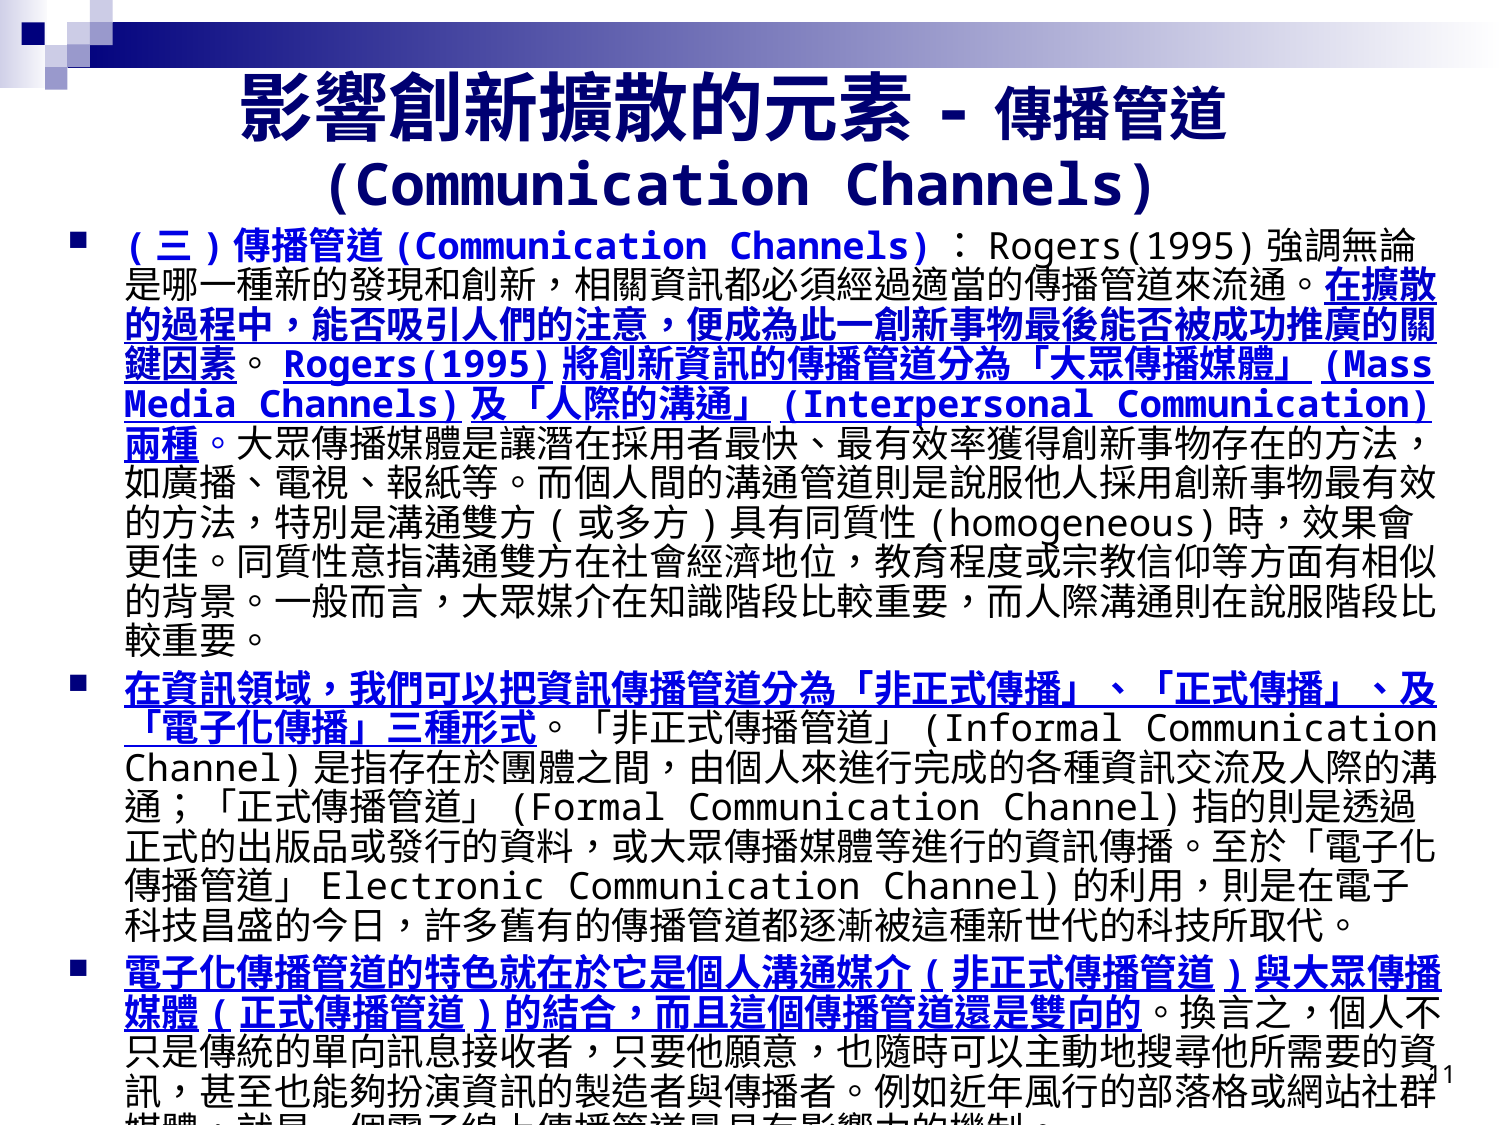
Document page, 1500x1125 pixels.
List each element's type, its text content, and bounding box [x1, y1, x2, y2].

slide_number 11 [1121, 1024, 1472, 1101]
text_box 影響創新擴散的元素-傳播管道(Communication Channels) [45, 76, 1436, 206]
text_box (三)傳播管道(Communication Channels)：Rogers(1995)強調無論是哪一種新的發現和創新，相關資訊都必須經過適當的傳播管道來流通。在擴散的過程中，能否吸引人們的注意，便成為此一創新事物最後能否被成功推廣的關鍵因素。Rogers(1995)將創新資訊的傳播管道分為「大眾傳播媒體」(Mass Media Channels)及「人際的溝通」(Interpersonal Communication)兩種。大眾傳播媒體是讓潛在採用者最快、最有效率獲得創新事物存在的方法，如廣播、電視、報紙等。而個人間的溝通管道則是說服他人採用創新事物最有效的方法，特別是溝通雙方(或多方)具有同質性(homogeneous)時，效果會更佳。同質性意指溝通雙方在社會經濟地位，教育程度或宗教信仰等方面有相似的背景。一般而言，大眾媒介在知識階段比較重要，而人際溝通則在說服階段比較重要。 在資訊領域，我們可以把資訊傳播管道分為「非正式傳播」、「正式傳播」、及「電子化傳播」三種形式。「非正式傳播管道」(Informal Communication Channel)是指存在於團體之間，由個人來進行完成的各種資訊交流及人際的溝通；「正式傳播管道」(Formal Communication Channel)指的則是透過正式的出版品或發行的資料，或大眾傳播媒體等進行的資訊傳播。至於「電子化傳播管道」Electronic Communication Channel)的利用，則是在電子科技昌盛的今日，許多舊有的傳播管道都逐漸被這種新世代的科技所取代。 電子化傳播管道的特色就在於它是個人溝通媒介(非正式傳播管道)與大眾傳播媒體(正式傳播管道)的結合，而且這個傳播管道還是雙向的。換言之，個人不只是傳統的單向訊息接收者，只要他願意，也隨時可以主動地搜尋他所需要的資訊，甚至也能夠扮演資訊的製造者與傳播者。例如近年風行的部落格或網站社群媒體，就是一個電子線上傳播管道最具有影響力的機制。 [53, 219, 1459, 1083]
